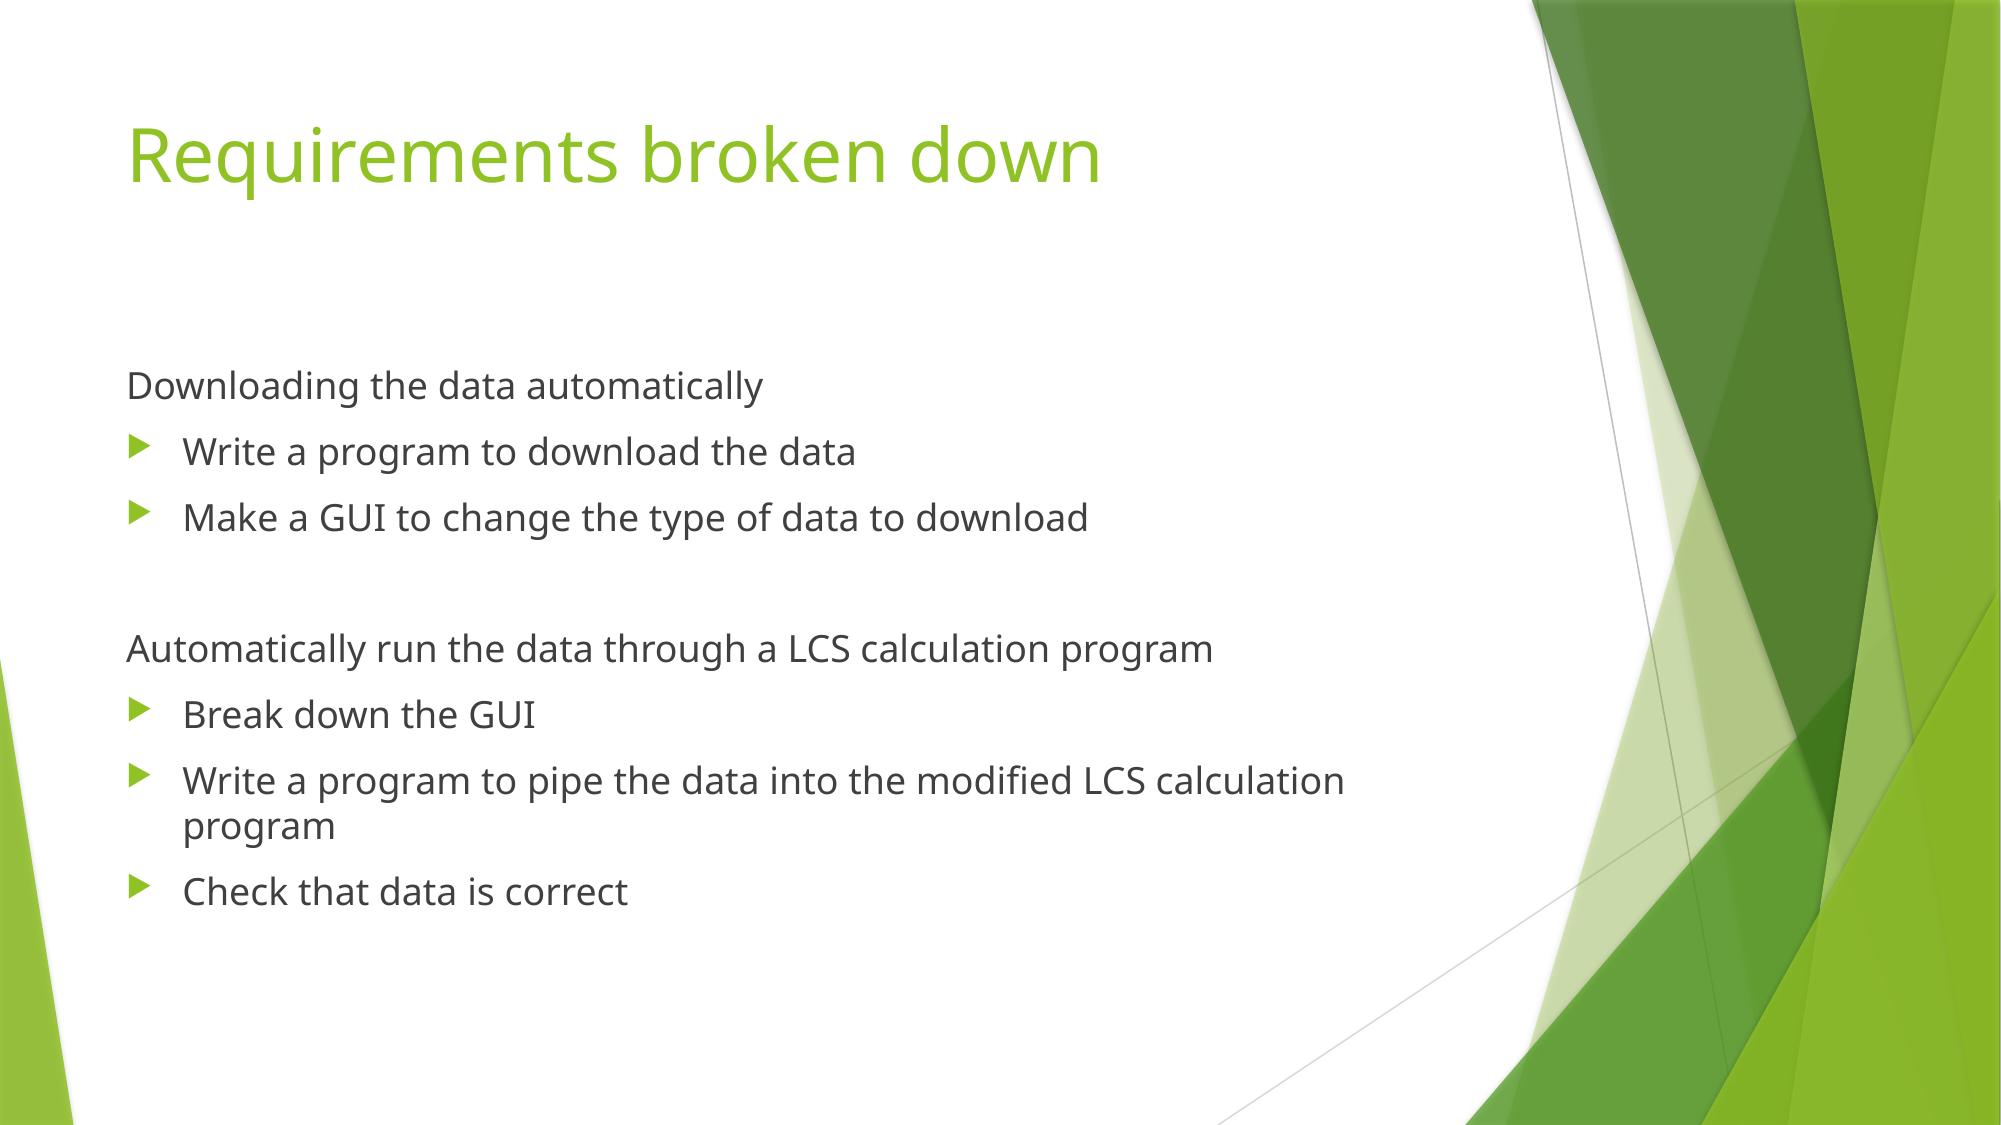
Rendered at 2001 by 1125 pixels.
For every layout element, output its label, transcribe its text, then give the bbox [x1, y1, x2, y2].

title Requirements broken down [111, 99, 1522, 317]
list Downloading the data automatically Write a program to download the data Make a GUI to change the type of data to download Automatically run the data through a LCS calculation program Break down the GUI Write a program to pipe the data into the modified LCS calculation program Check that data is correct [111, 354, 1522, 992]
